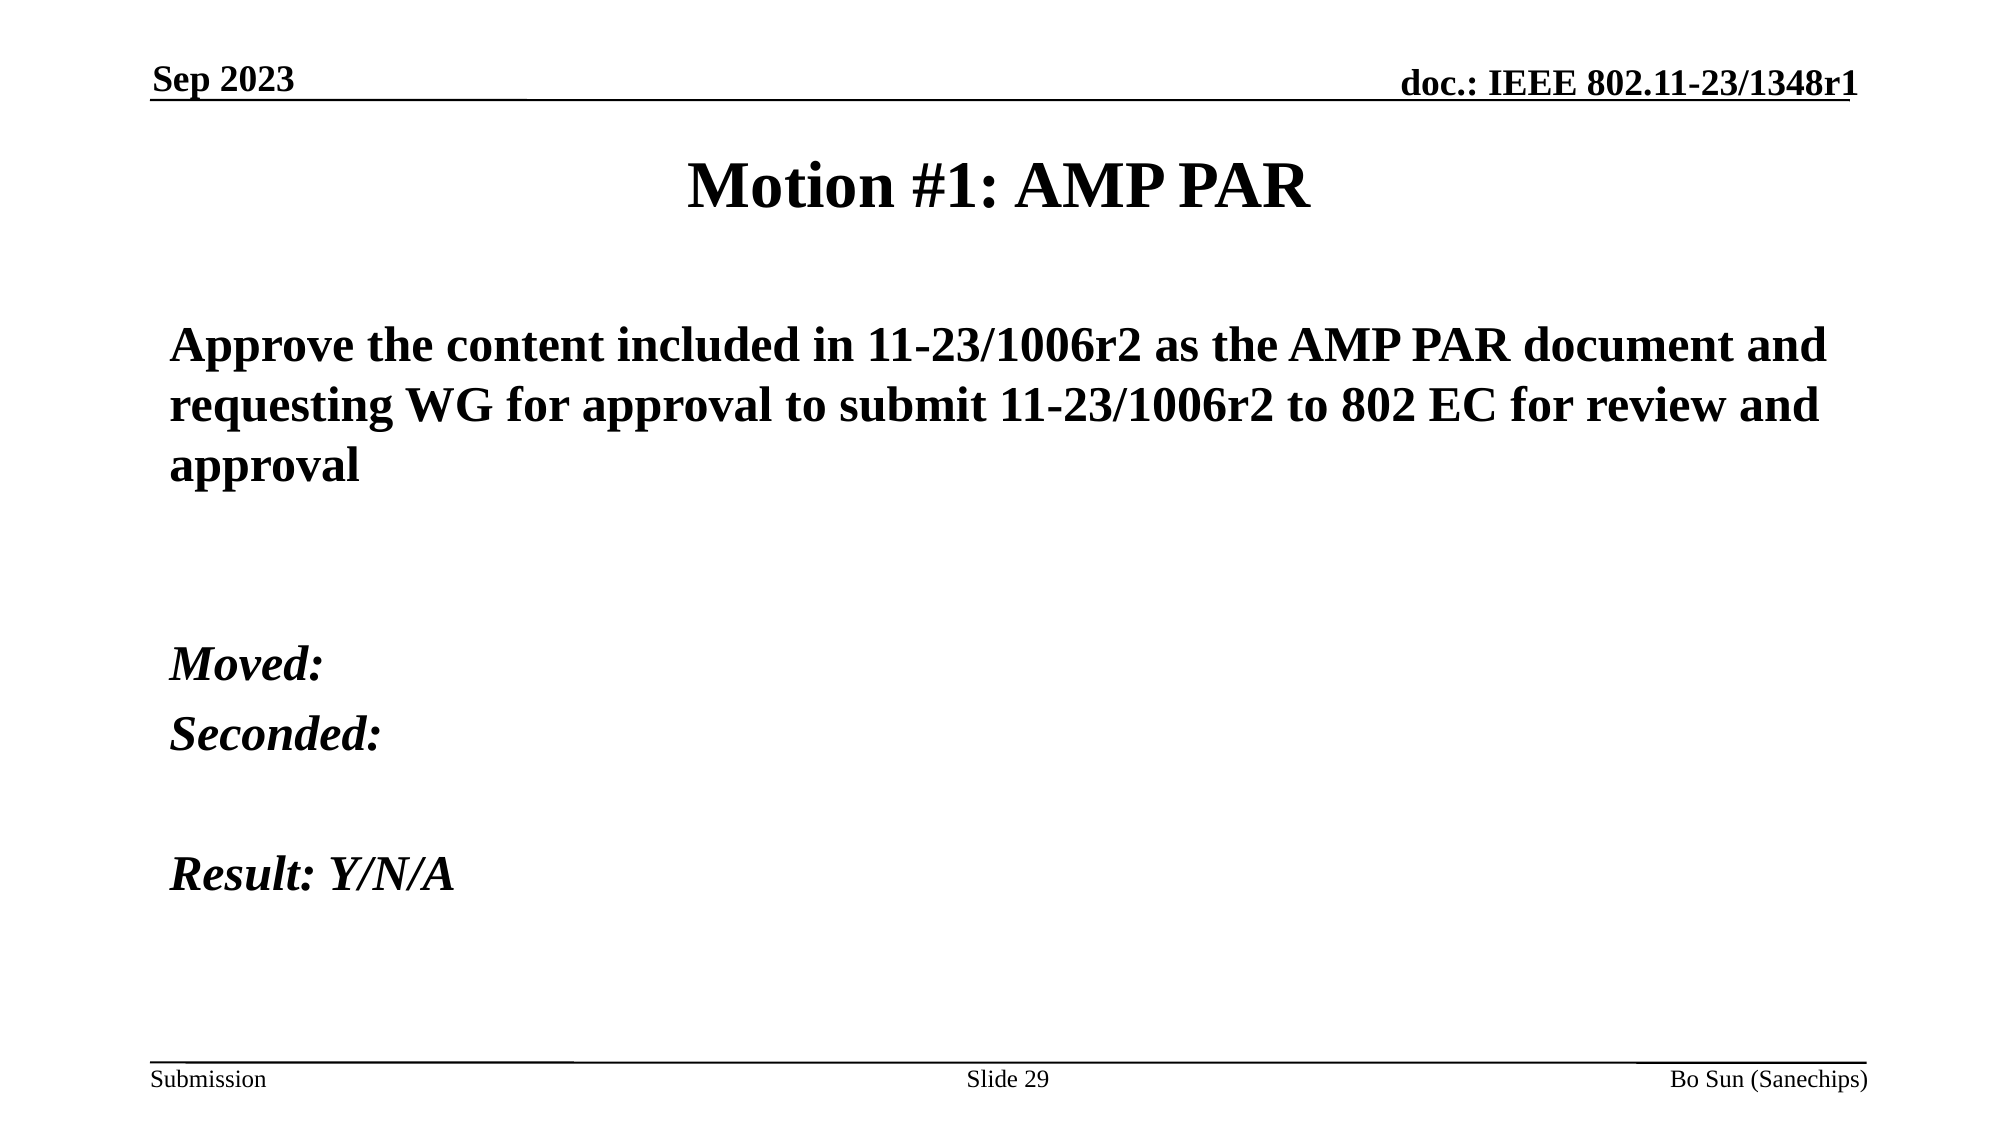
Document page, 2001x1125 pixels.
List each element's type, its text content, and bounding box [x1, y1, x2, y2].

text_box Approve the content included in 11-23/1006r2 as the AMP PAR document and requesting WG for approval to submit 11-23/1006r2 to 802 EC for review and approval Moved: Seconded: Result: Y/N/A [154, 304, 1857, 1046]
slide_number Slide 29 [949, 1061, 1067, 1123]
text_box Motion #1: AMP PAR [362, 99, 1638, 262]
footer Bo Sun (Sanechips) [1171, 1061, 1869, 1093]
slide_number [152, 54, 563, 100]
